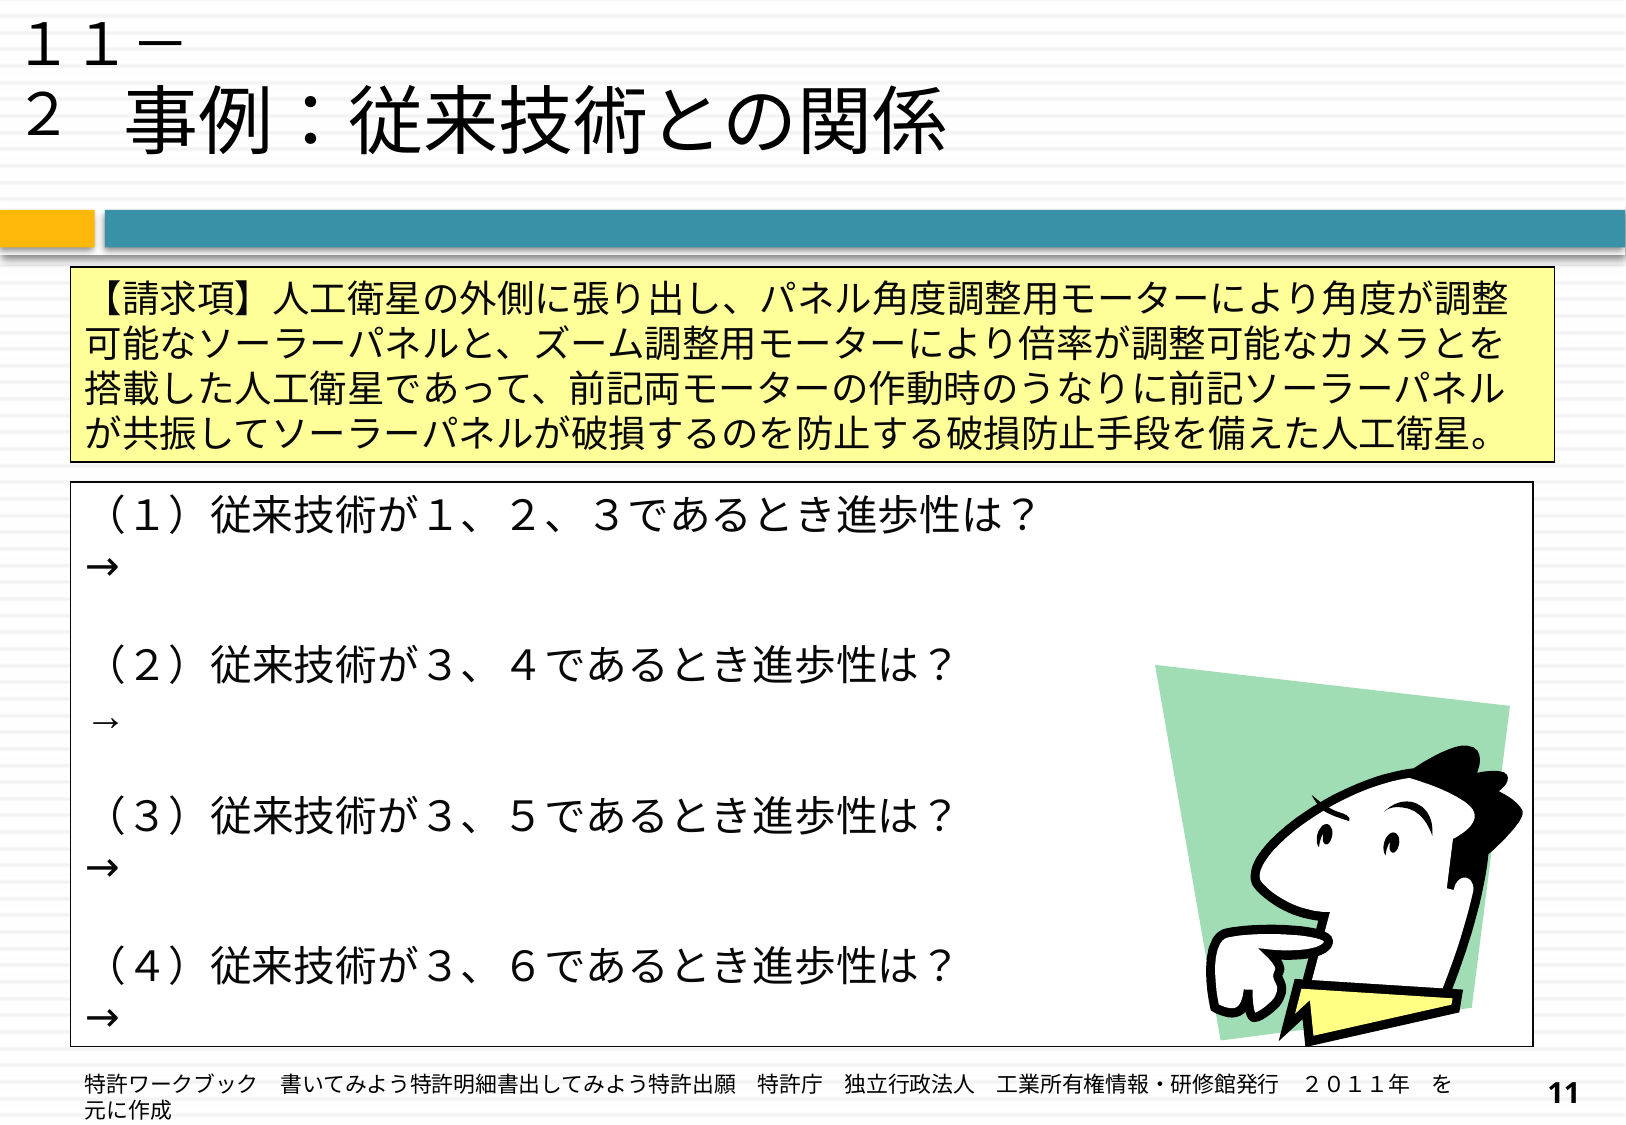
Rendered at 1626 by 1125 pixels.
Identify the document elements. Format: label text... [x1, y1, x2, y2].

text_box （１）従来技術が１、２、３であるとき進歩性は？ → （２）従来技術が３、４であるとき進歩性は？ → （３）従来技術が３、５であるとき進歩性は？ → （４）従来技術が３、６であるとき進歩性は？ → [70, 481, 1533, 1047]
slide_number 11 [1489, 1062, 1625, 1125]
text_box 【請求項】人工衛星の外側に張り出し、パネル角度調整用モーターにより角度が調整可能なソーラーパネルと、ズーム調整用モーターにより倍率が調整可能なカメラとを搭載した人工衛星であって、前記両モーターの作動時のうなりに前記ソーラーパネルが共振してソーラーパネルが破損するのを防止する破損防止手段を備えた人工衛星。 [70, 267, 1555, 462]
title 事例：従来技術との関係 [108, 37, 1559, 201]
text_box 特許ワークブック 書いてみよう特許明細書出してみよう特許出願 特許庁 独立行政法人 工業所有権情報・研修館発行 ２０１１年 を元に作成 [70, 1062, 1489, 1125]
text_box １１－２ [0, 0, 258, 155]
picture [1154, 664, 1523, 1048]
